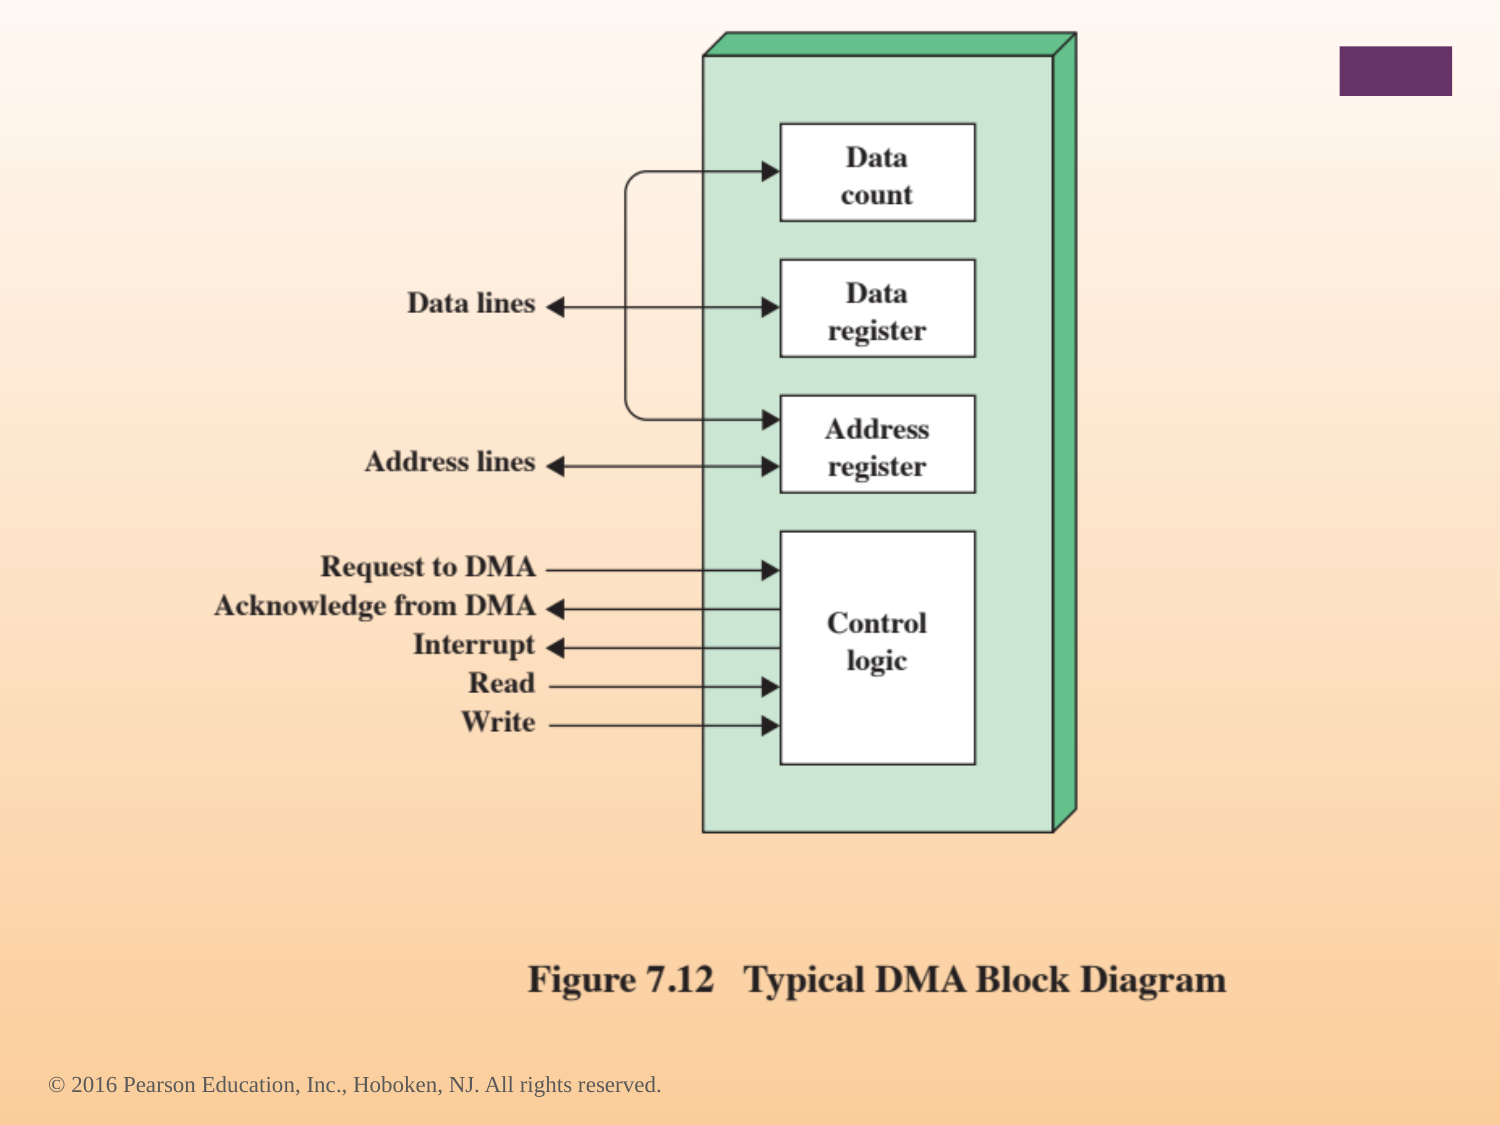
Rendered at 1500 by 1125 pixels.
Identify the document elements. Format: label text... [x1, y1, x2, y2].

picture [99, 0, 1418, 1048]
footer © 2016 Pearson Education, Inc., Hoboken, NJ. All rights reserved. [33, 1053, 1038, 1114]
